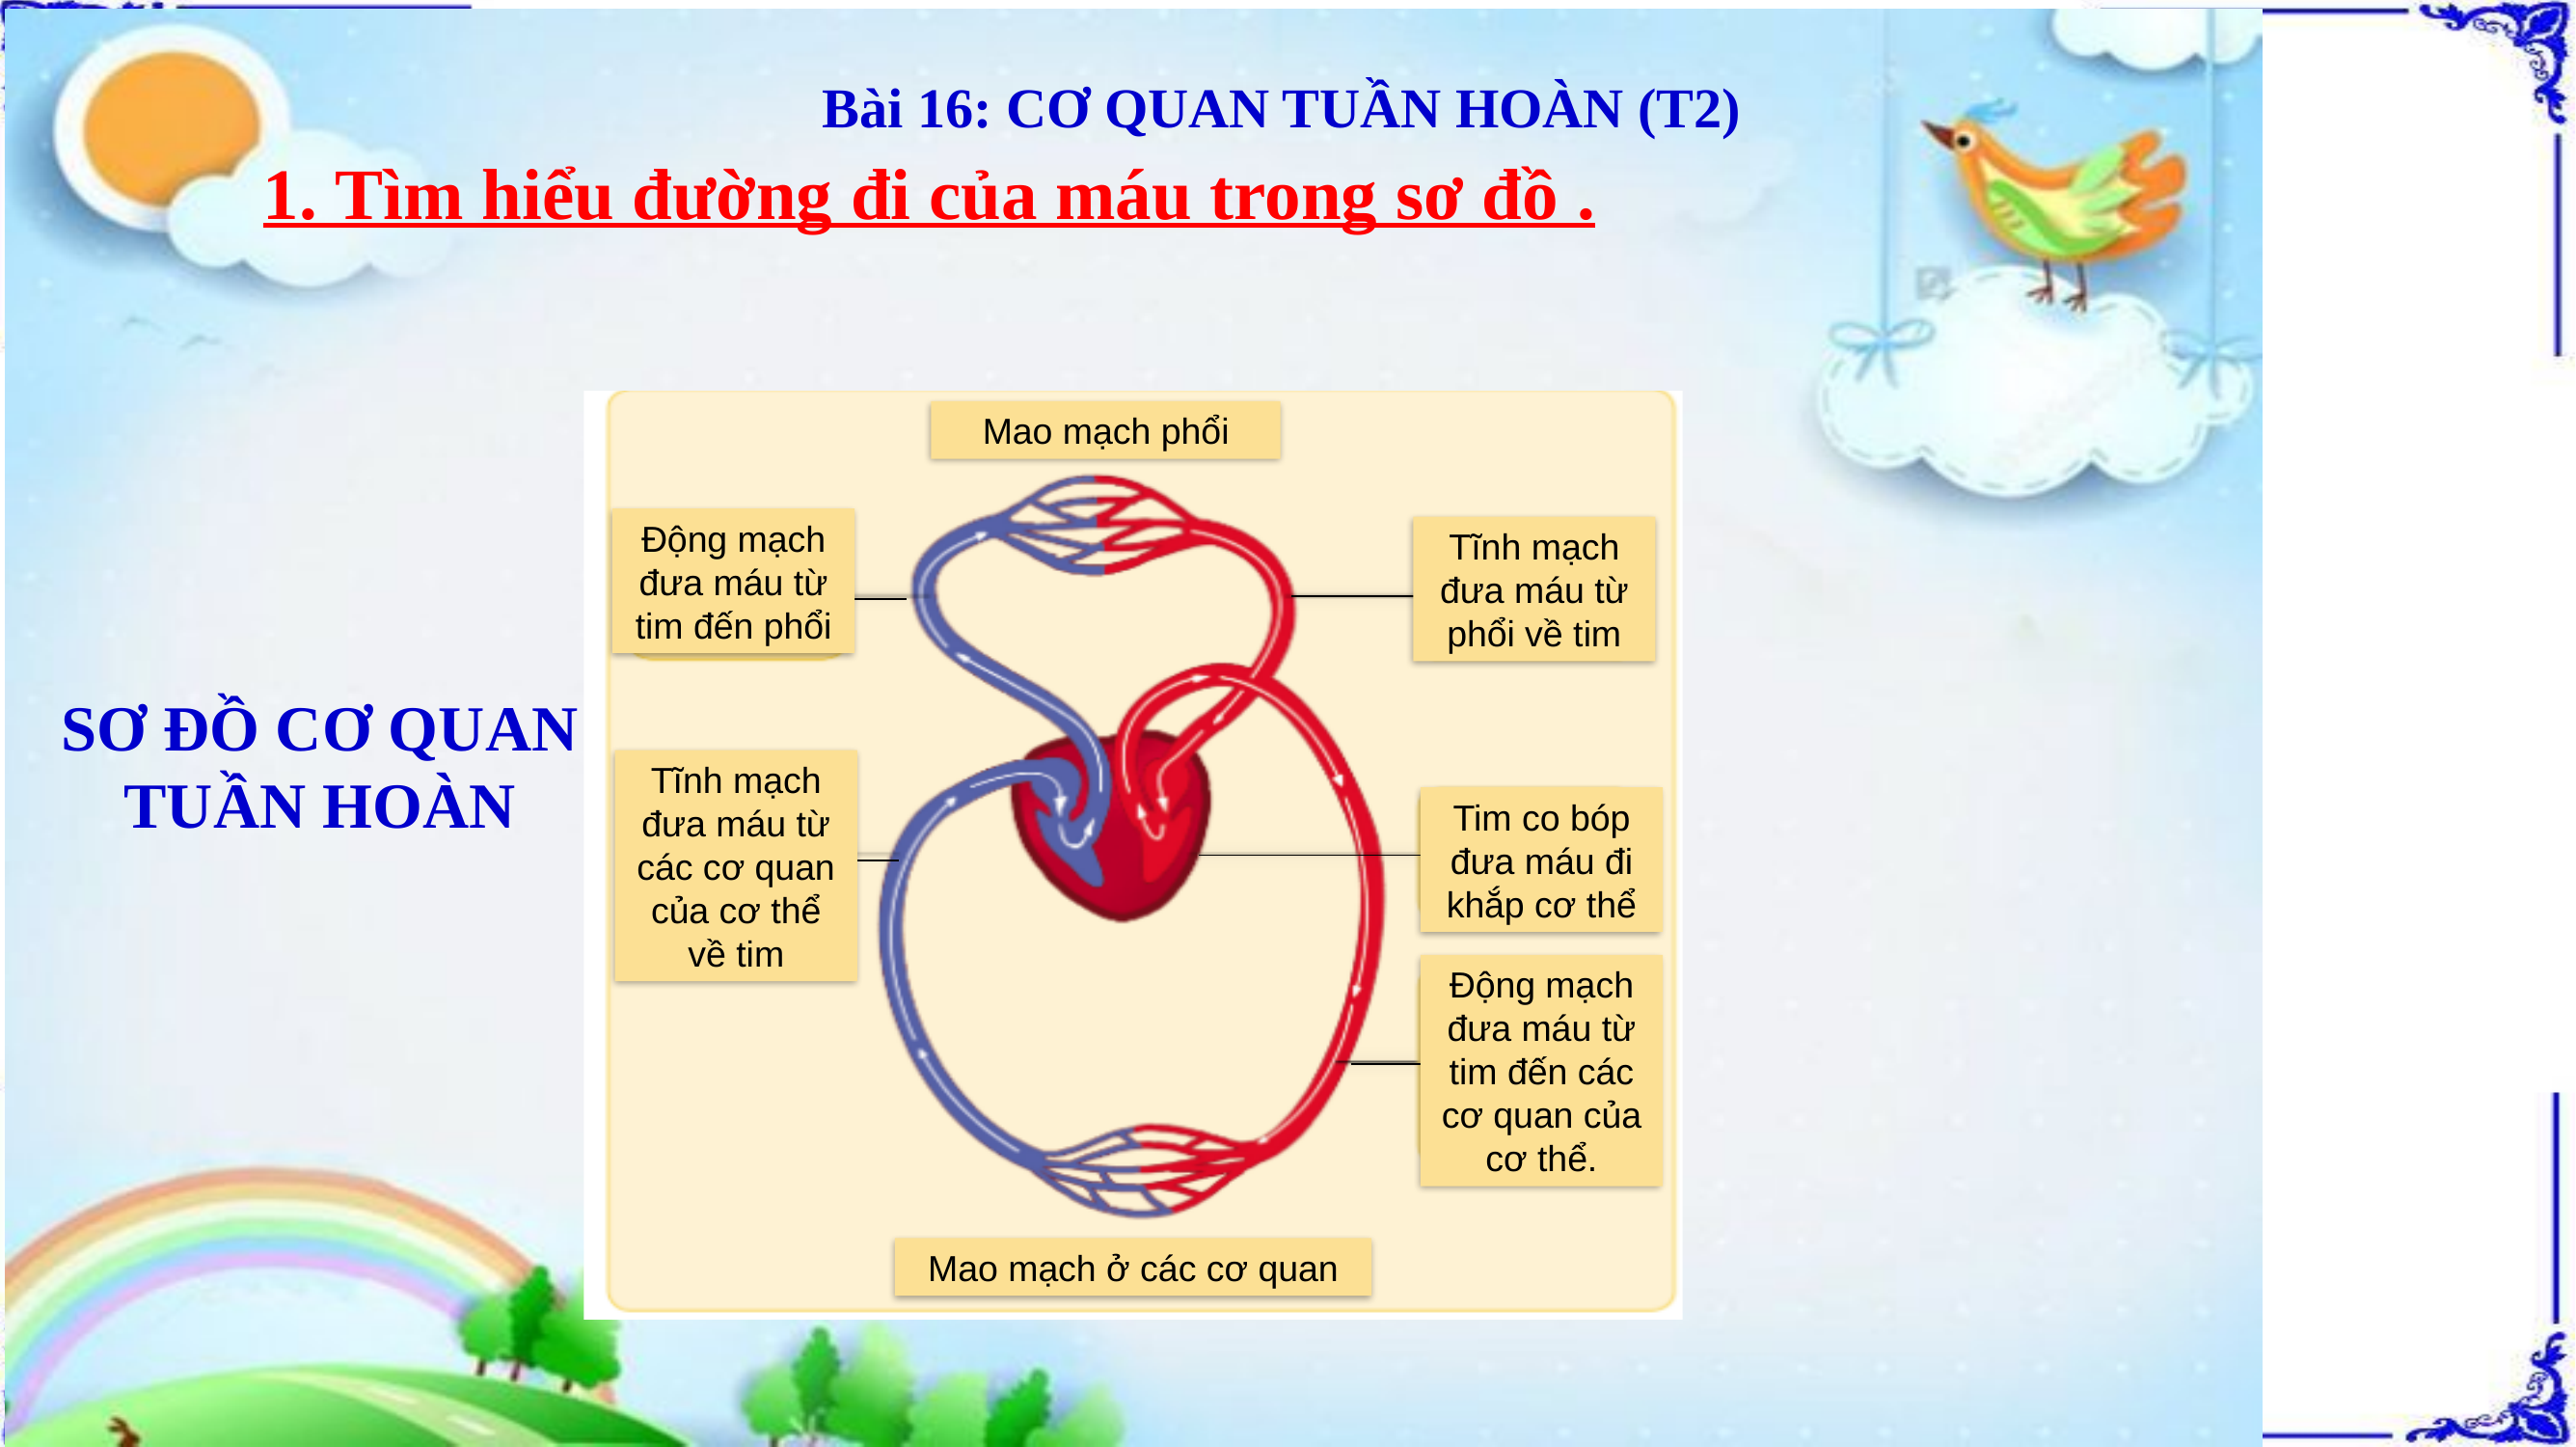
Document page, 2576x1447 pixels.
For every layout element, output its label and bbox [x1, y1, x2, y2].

text_box [611, 400, 1664, 1302]
picture [0, 0, 2576, 1447]
